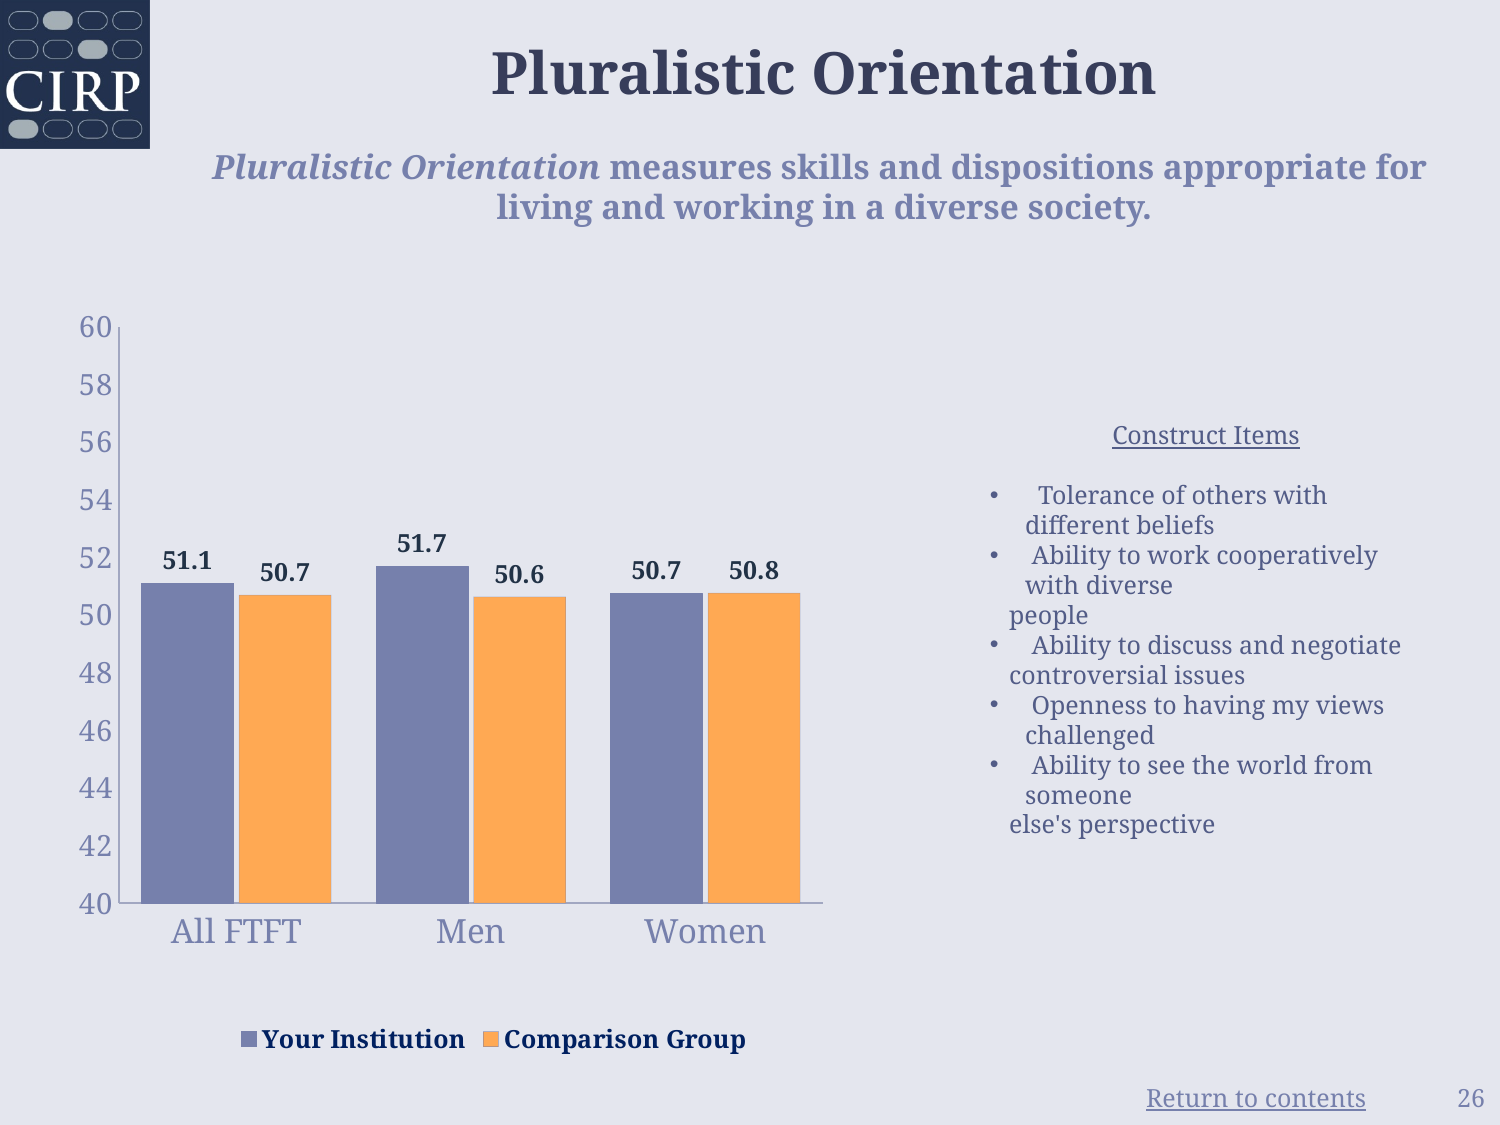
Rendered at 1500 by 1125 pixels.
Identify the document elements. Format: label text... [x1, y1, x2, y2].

slide_number 26 [1374, 1049, 1500, 1125]
text_box Pluralistic Orientation Pluralistic Orientation measures skills and dispositions appropriate for living and working in a diverse society. [149, 24, 1500, 238]
picture [0, 0, 150, 149]
chart [15, 245, 1486, 1063]
